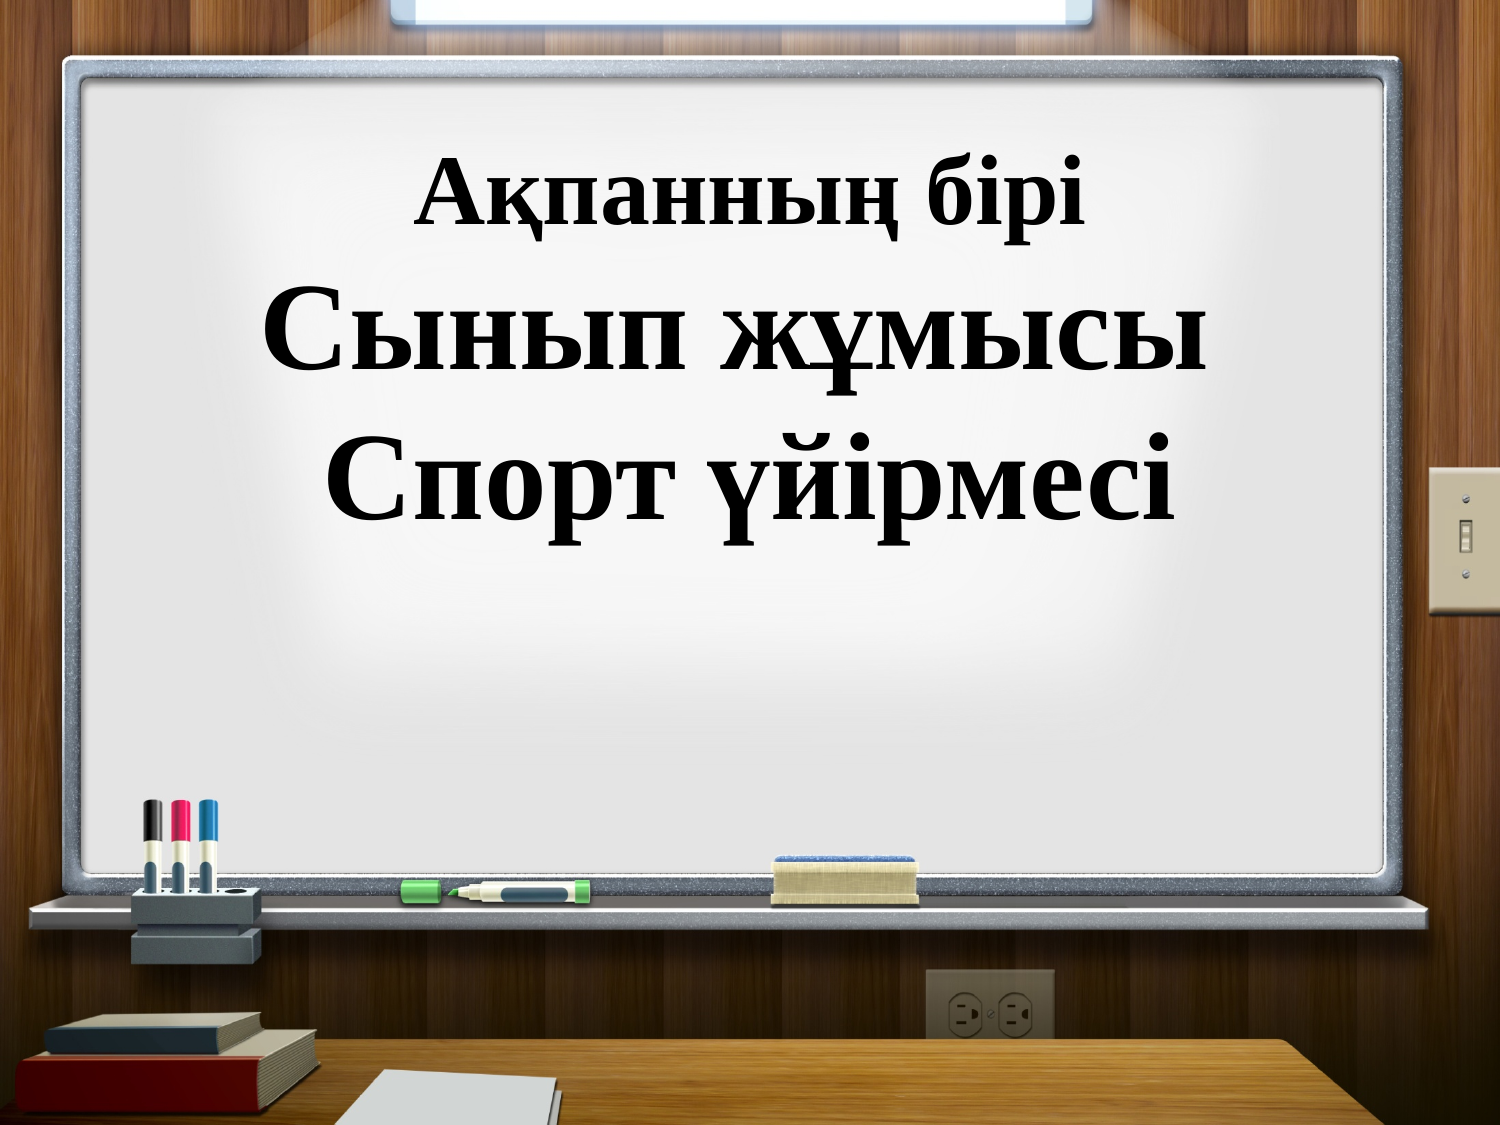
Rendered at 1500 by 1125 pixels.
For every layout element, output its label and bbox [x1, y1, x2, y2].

list [0, 0, 1500, 1125]
